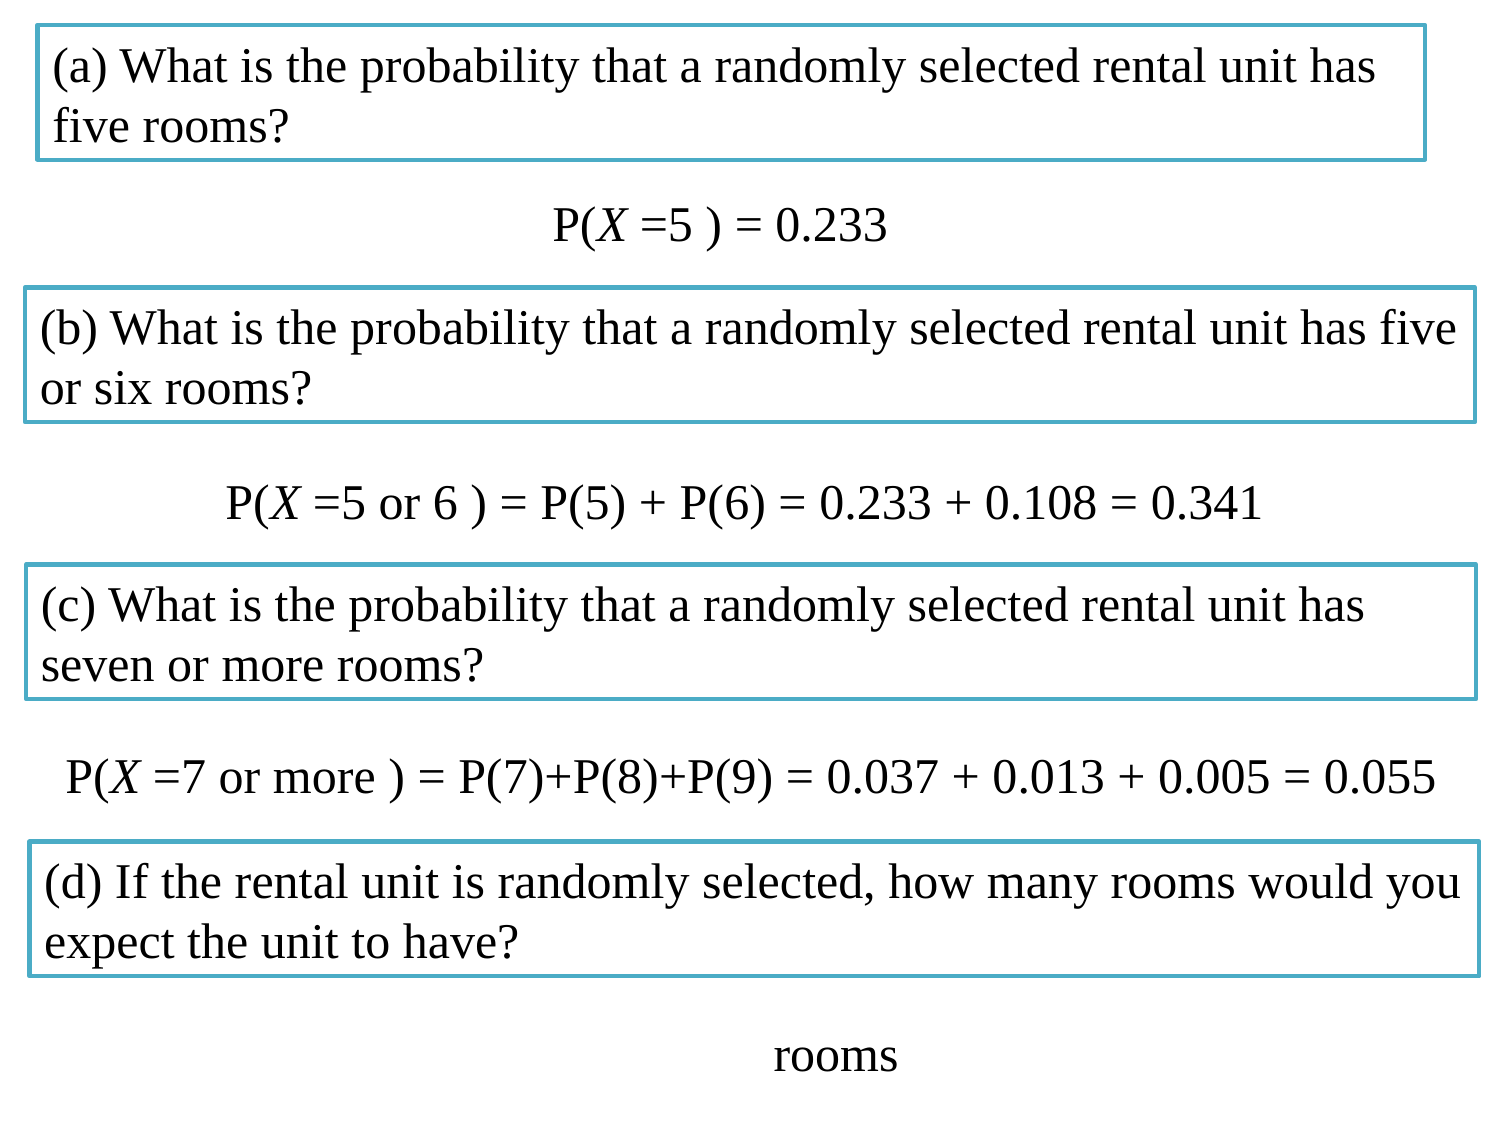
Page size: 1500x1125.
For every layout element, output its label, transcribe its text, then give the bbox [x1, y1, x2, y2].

text_box (a) What is the probability that a randomly selected rental unit has five rooms? [35, 23, 1427, 162]
text_box P(X =7 or more ) = P(7)+P(8)+P(9) = 0.037 + 0.013 + 0.005 = 0.055 [48, 734, 1500, 813]
text_box (b) What is the probability that a randomly selected rental unit has five or six rooms? [23, 285, 1477, 424]
text_box (c) What is the probability that a randomly selected rental unit has seven or more rooms? [24, 562, 1478, 701]
text_box P(X =5 ) = 0.233 [535, 182, 1500, 261]
text_box P(X =5 or 6 ) = P(5) + P(6) = 0.233 + 0.108 = 0.341 [209, 460, 1300, 539]
text_box (d) If the rental unit is randomly selected, how many rooms would you expect the unit to have? [27, 839, 1481, 978]
